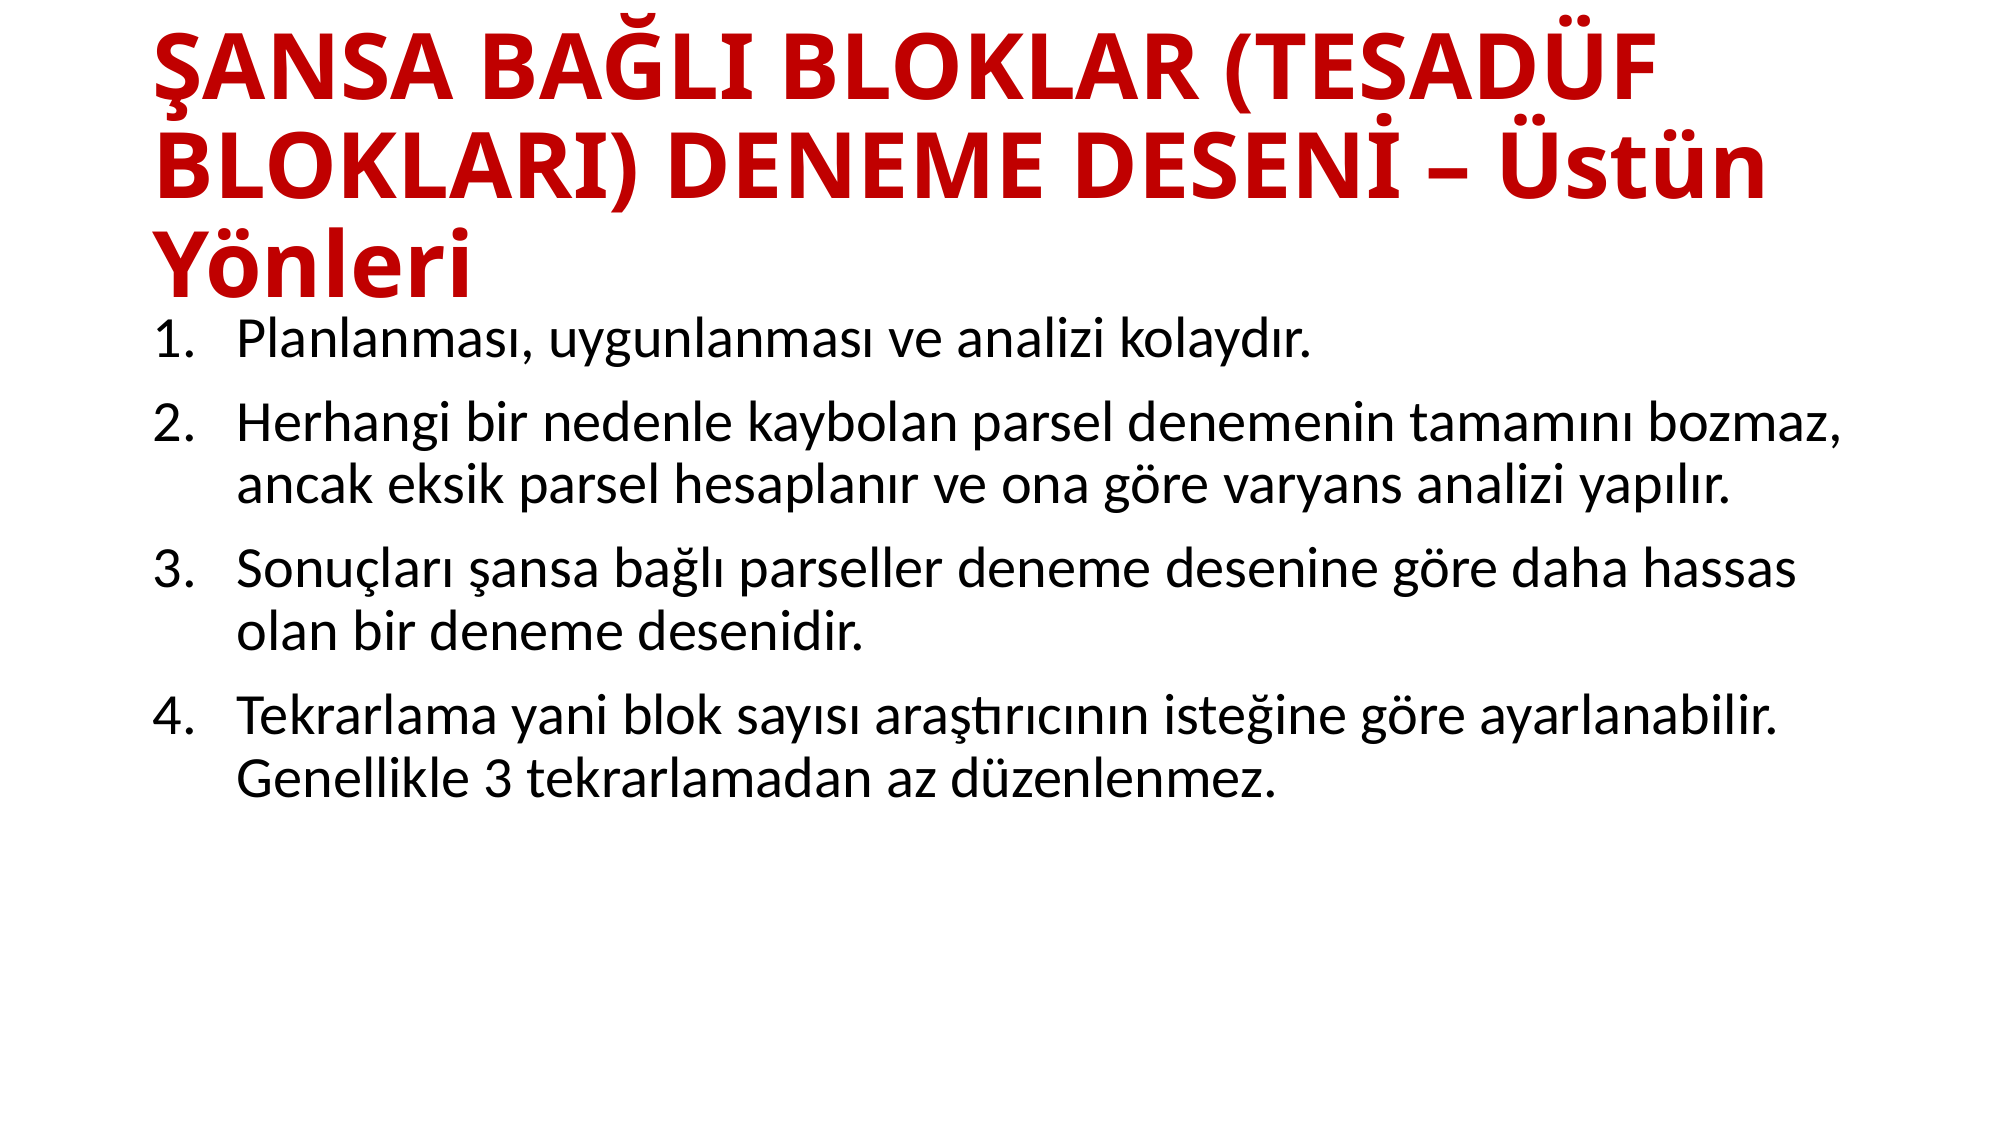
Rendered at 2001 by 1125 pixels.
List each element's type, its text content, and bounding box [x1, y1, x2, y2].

list Planlanması, uygunlanması ve analizi kolaydır. Herhangi bir nedenle kaybolan parsel denemenin tamamını bozmaz, ancak eksik parsel hesaplanır ve ona göre varyans analizi yapılır. Sonuçları şansa bağlı parseller deneme desenine göre daha hassas olan bir deneme desenidir. Tekrarlama yani blok sayısı araştırıcının isteğine göre ayarlanabilir. Genellikle 3 tekrarlamadan az düzenlenmez. [137, 299, 1863, 1014]
title ŞANSA BAĞLI BLOKLAR (TESADÜF BLOKLARI) DENEME DESENİ – Üstün Yönleri [137, 59, 1863, 278]
